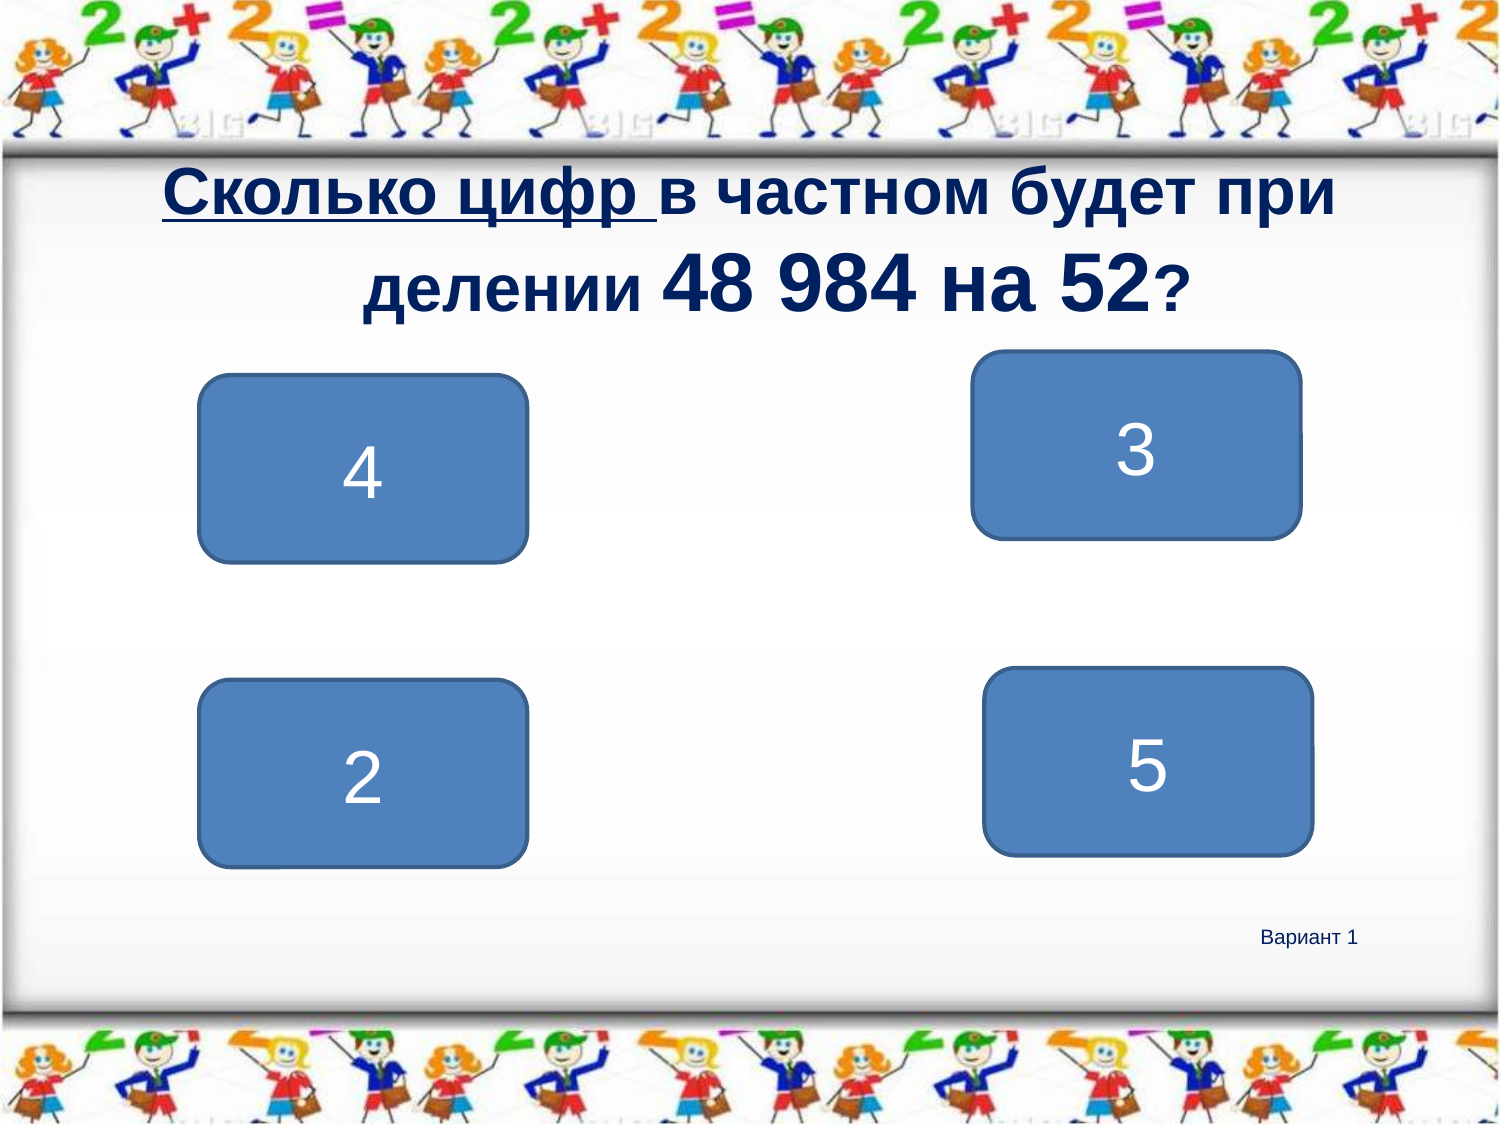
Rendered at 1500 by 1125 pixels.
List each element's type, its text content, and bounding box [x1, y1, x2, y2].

text_box 5 [982, 665, 1315, 858]
title Вариант 1 [1042, 890, 1449, 962]
list Сколько цифр в частном будет при делении 48 984 на 52? [74, 140, 1426, 371]
text_box 4 [197, 372, 530, 565]
text_box 2 [197, 677, 530, 870]
text_box 3 [970, 349, 1303, 542]
picture [0, 0, 1500, 1125]
